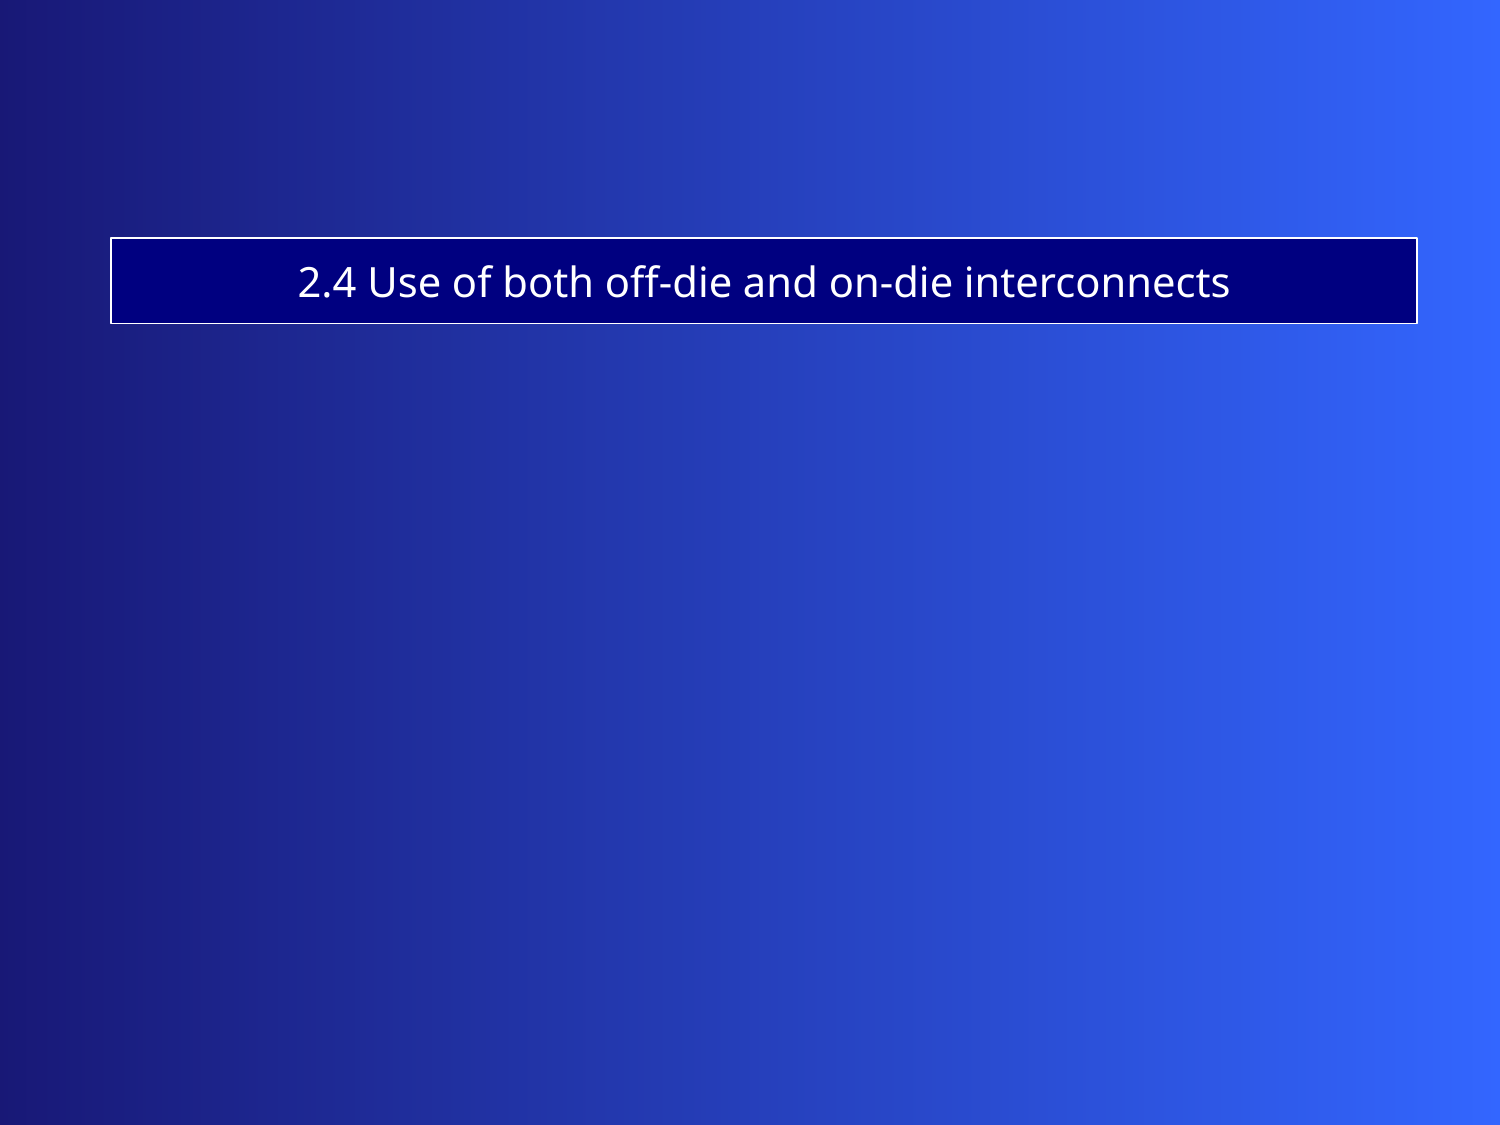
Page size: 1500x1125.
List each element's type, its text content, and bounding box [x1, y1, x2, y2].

text_box [1189, 0, 1194, 237]
text_box Examples: [920, 324, 924, 1125]
text_box Examples: [967, 324, 971, 1125]
text_box Examples: [967, 0, 971, 237]
text_box [1301, 0, 1305, 237]
text_box [1301, 324, 1305, 1125]
text_box 2.4 Use of both off-die and on-die interconnects [111, 237, 1418, 324]
text_box Examples: [920, 0, 924, 237]
text_box [1189, 324, 1194, 1125]
